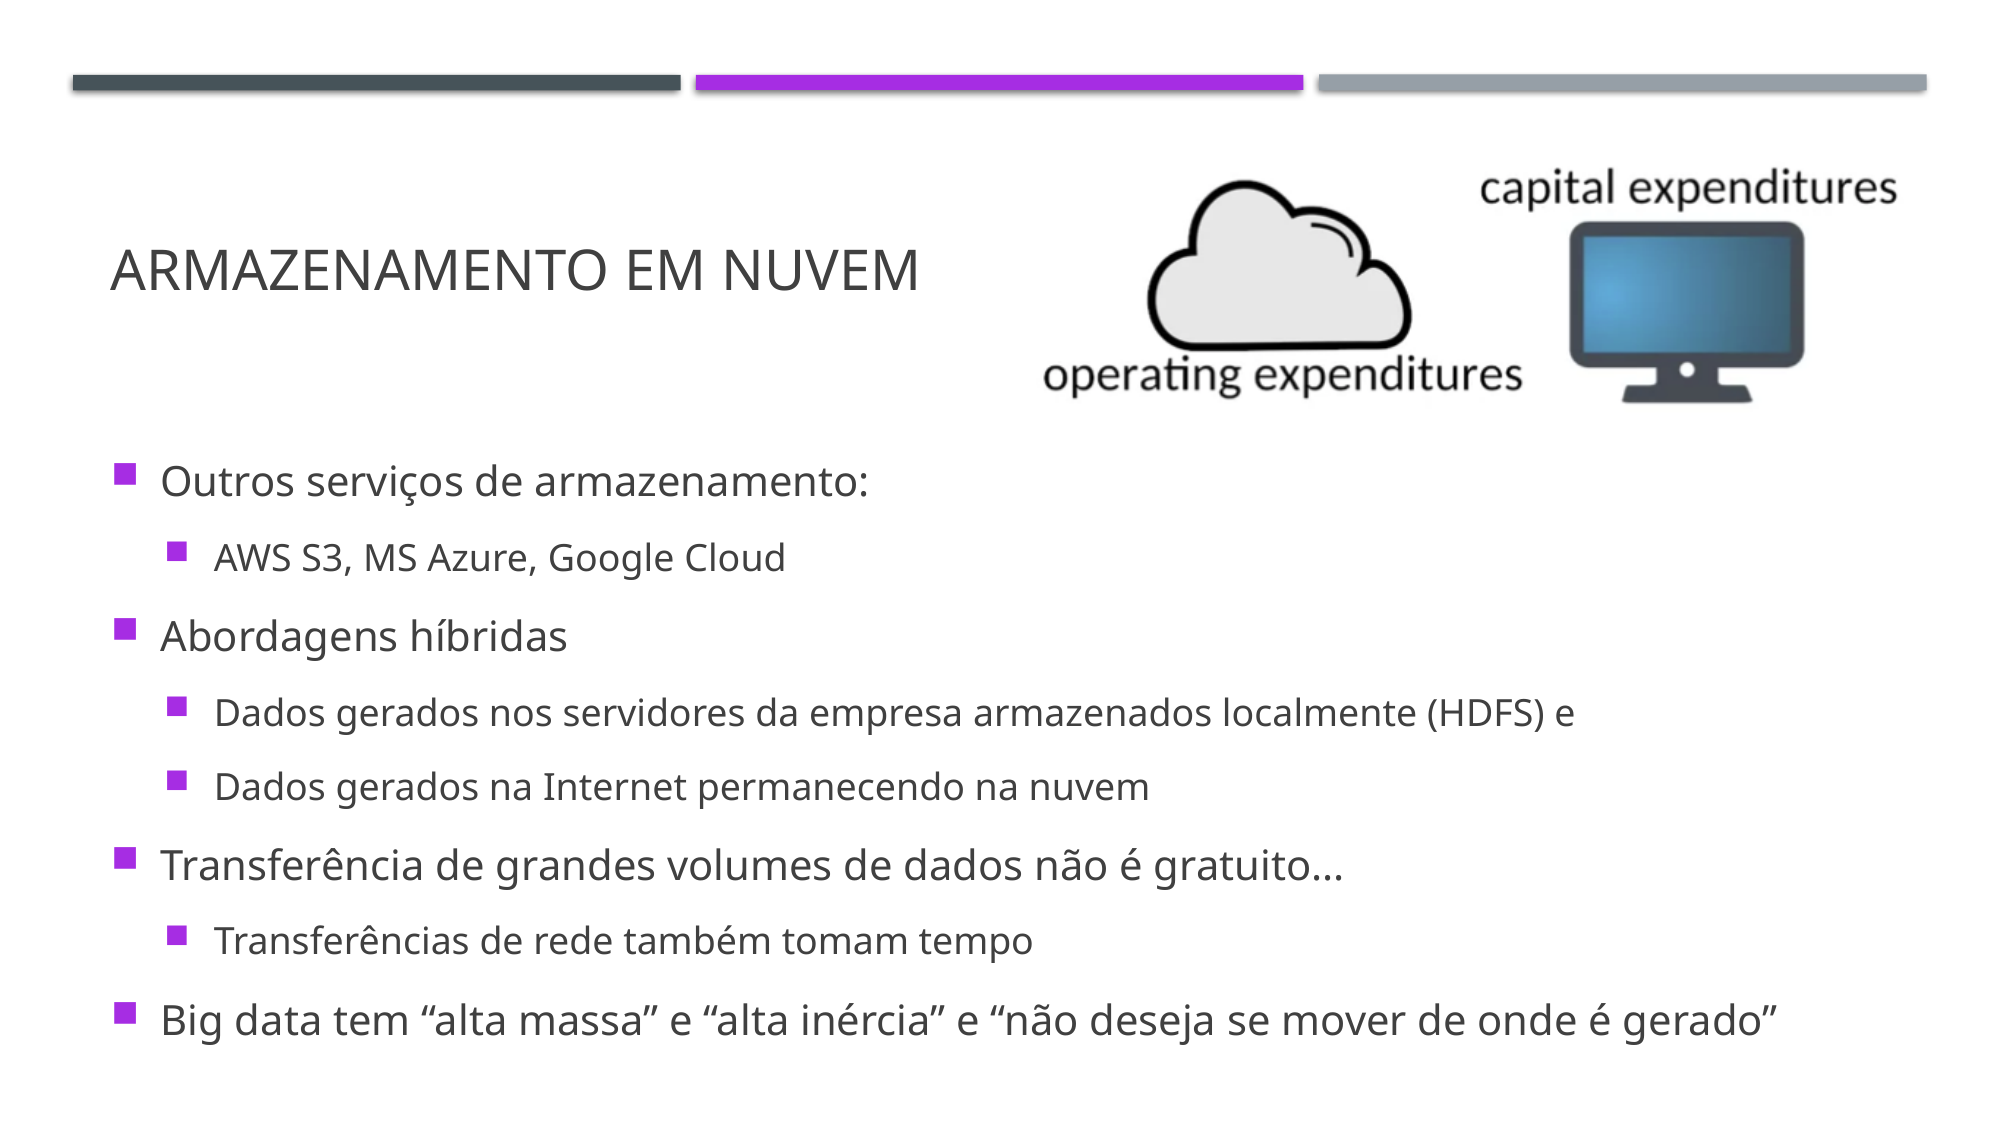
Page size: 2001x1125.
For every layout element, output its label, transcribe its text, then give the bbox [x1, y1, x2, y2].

picture [1034, 127, 1906, 437]
list Outros serviços de armazenamento: AWS S3, MS Azure, Google Cloud Abordagens híbridas Dados gerados nos servidores da empresa armazenados localmente (HDFS) e Dados gerados na Internet permanecendo na nuvem Transferência de grandes volumes de dados não é gratuito... Transferências de rede também tomam tempo Big data tem “alta massa” e “alta inércia” e “não deseja se mover de onde é gerado” [95, 383, 1905, 1105]
title Armazenamento em nuvem [95, 115, 1905, 311]
